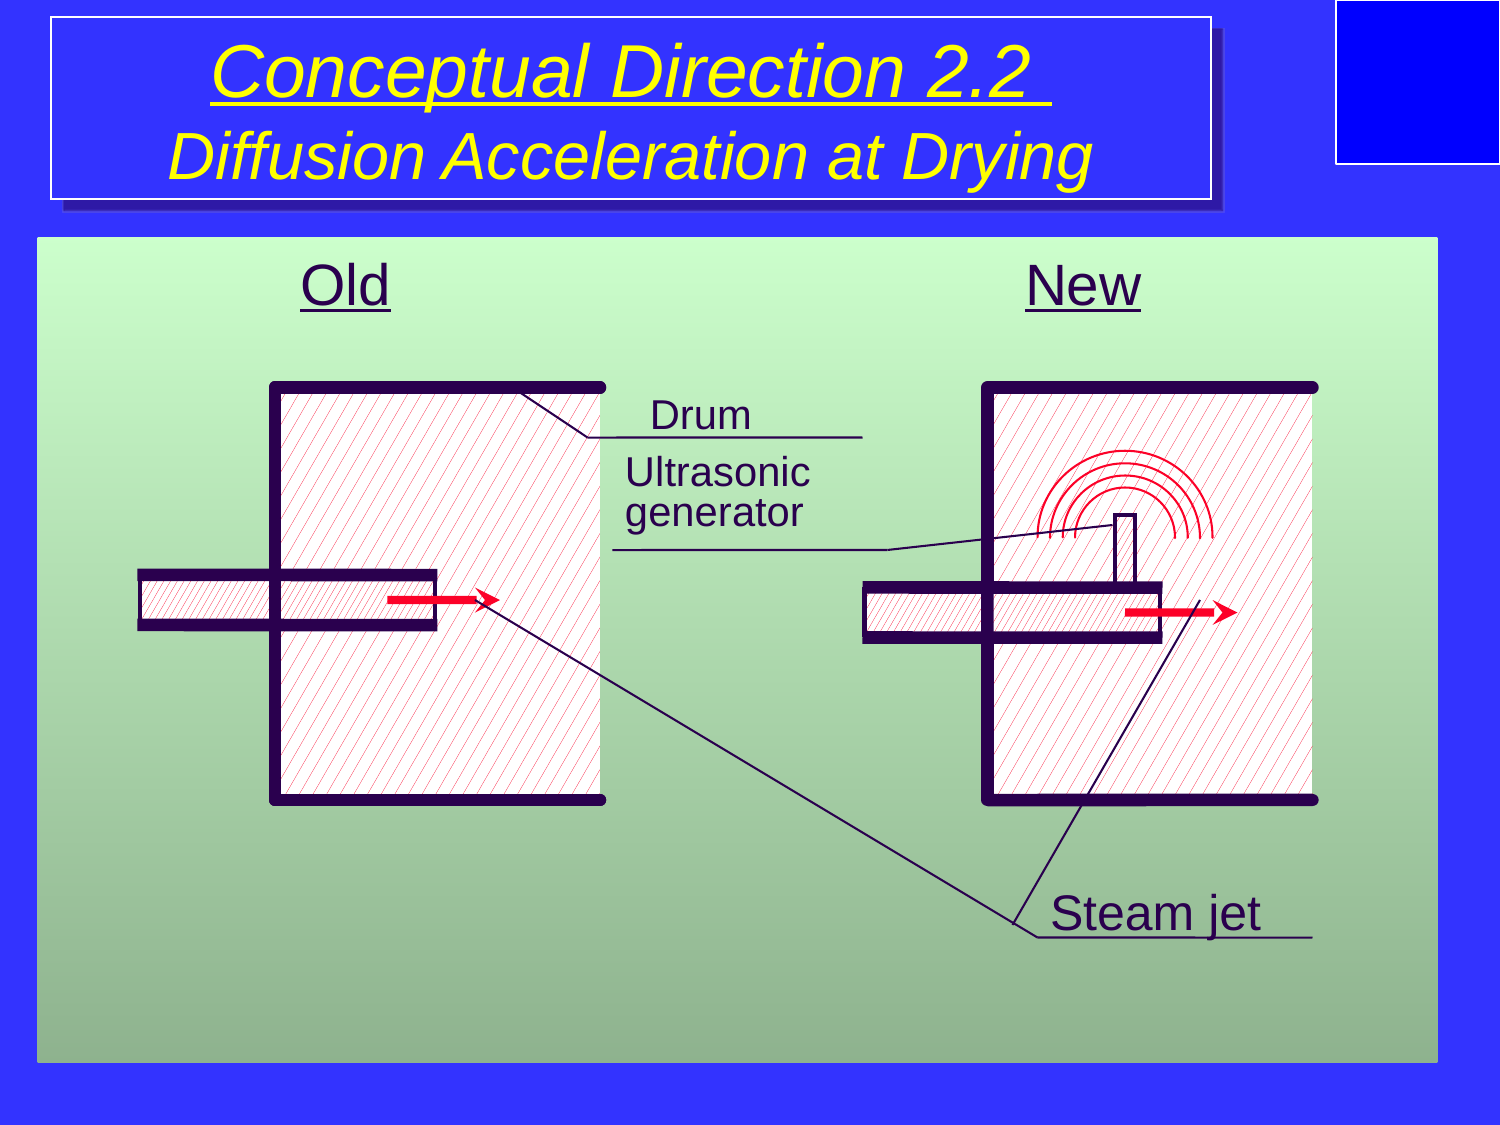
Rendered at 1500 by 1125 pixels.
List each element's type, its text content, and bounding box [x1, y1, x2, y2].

text_box Steam jet [1034, 872, 1277, 948]
text_box [1225, 606, 1238, 619]
text_box Drum [634, 379, 768, 437]
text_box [1037, 450, 1213, 586]
text_box [1335, 0, 1500, 164]
text_box Conceptual Direction 2.2 Diffusion Acceleration at Drying [50, 16, 1212, 199]
text_box Ultrasonic generator [609, 447, 963, 543]
text_box [37, 237, 1438, 1063]
text_box New [1009, 239, 1157, 325]
text_box [988, 388, 1312, 800]
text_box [862, 587, 1163, 638]
text_box [274, 387, 600, 800]
text_box Old [284, 239, 406, 325]
text_box Drum [634, 438, 768, 446]
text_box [137, 574, 438, 626]
